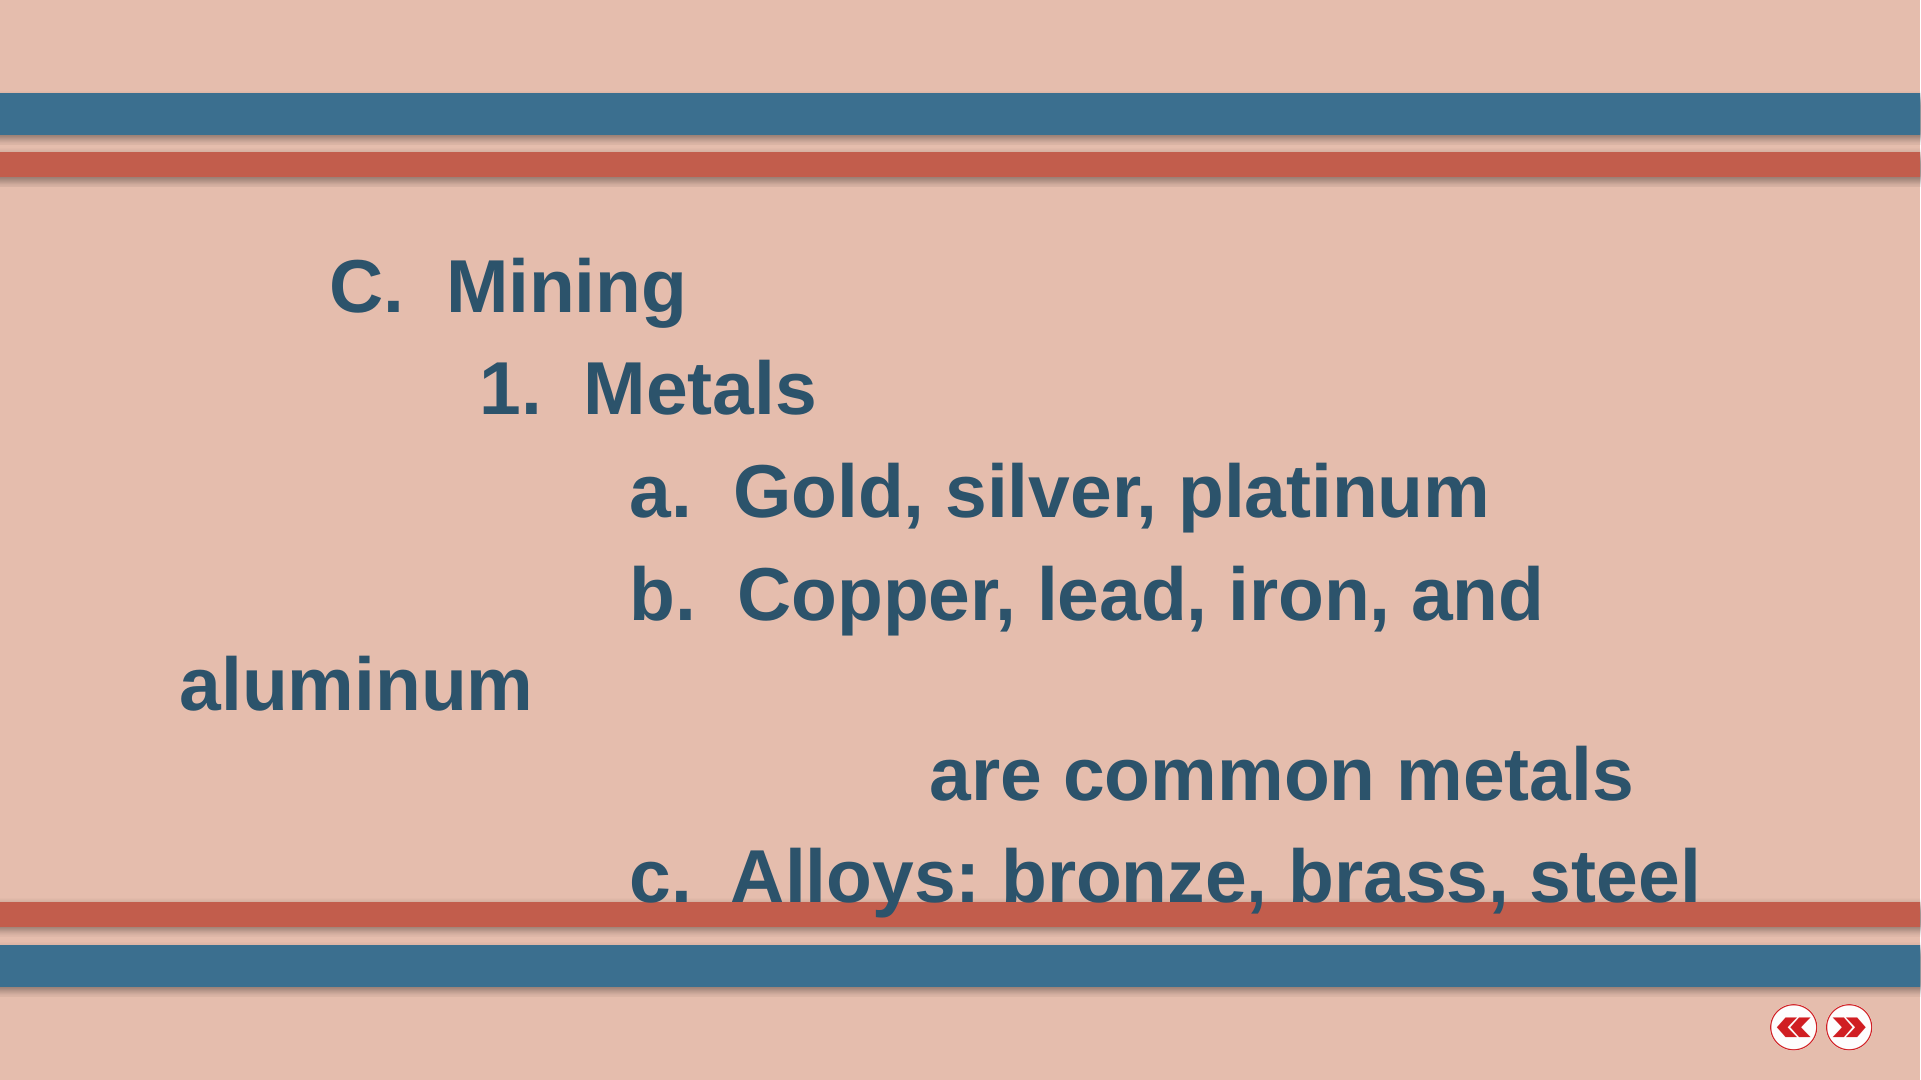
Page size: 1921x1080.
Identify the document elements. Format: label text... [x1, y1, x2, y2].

picture [1824, 1002, 1874, 1052]
picture [1768, 1002, 1819, 1052]
text_box C. Mining 1. Metals a. Gold, silver, platinum b. Copper, lead, iron, and aluminum are common metals c. Alloys: bronze, brass, steel [164, 229, 1755, 925]
